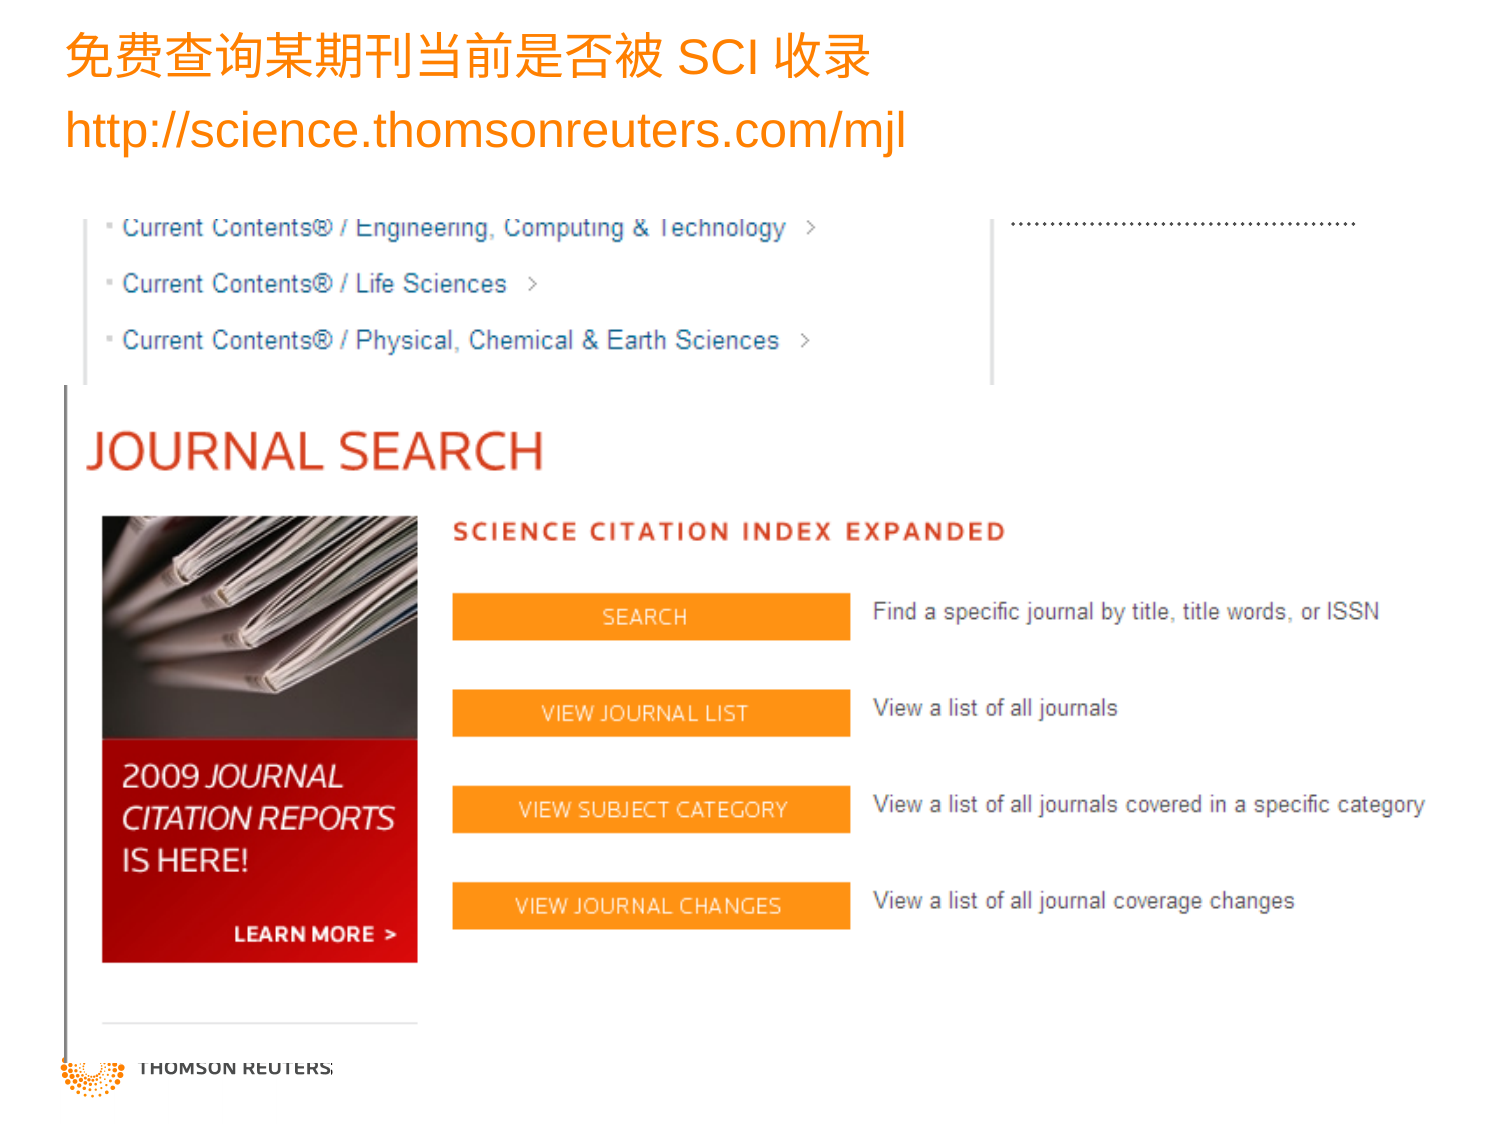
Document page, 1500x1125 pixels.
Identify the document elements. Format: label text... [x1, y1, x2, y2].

picture [0, 219, 1471, 1125]
list 免费查询某期刊当前是否被SCI收录 http://science.thomsonreuters.com/mjl [64, 36, 1200, 150]
